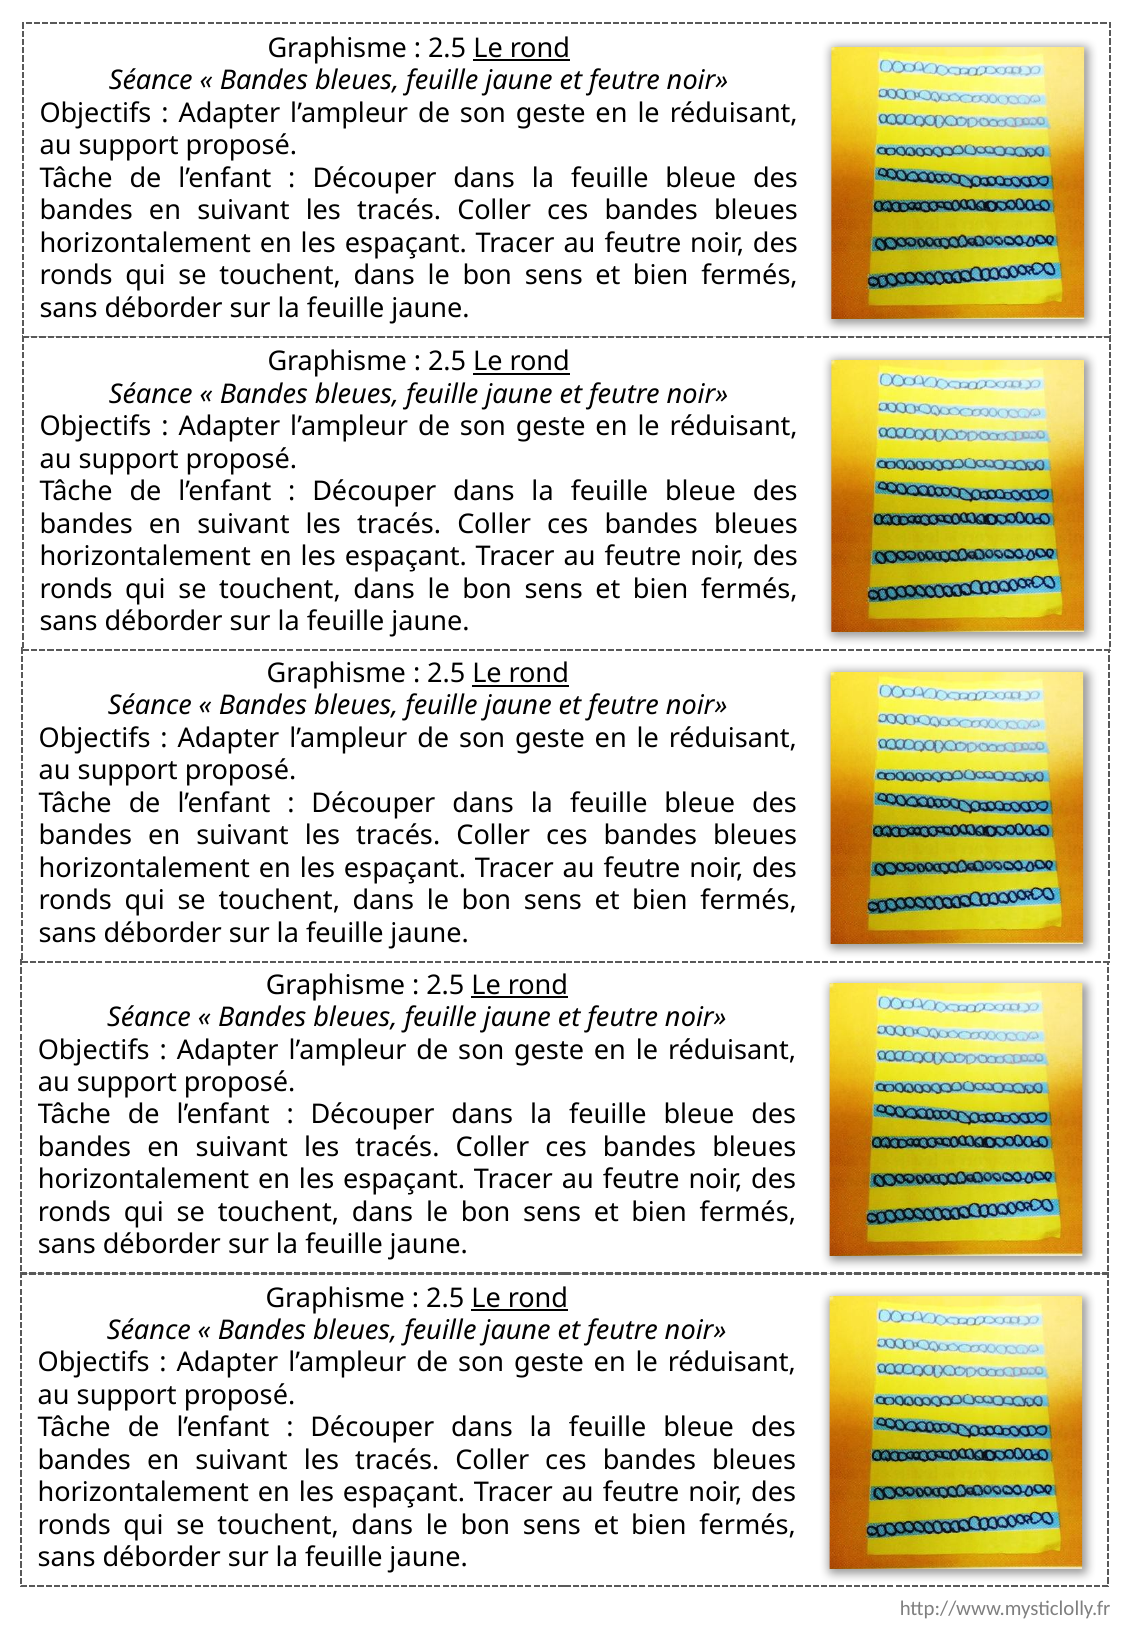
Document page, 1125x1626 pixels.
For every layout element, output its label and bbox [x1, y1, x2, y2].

text_box [22, 22, 1110, 337]
text_box [22, 651, 1109, 962]
text_box [22, 337, 1110, 651]
text_box [21, 959, 1108, 1274]
text_box [21, 1274, 1108, 1587]
